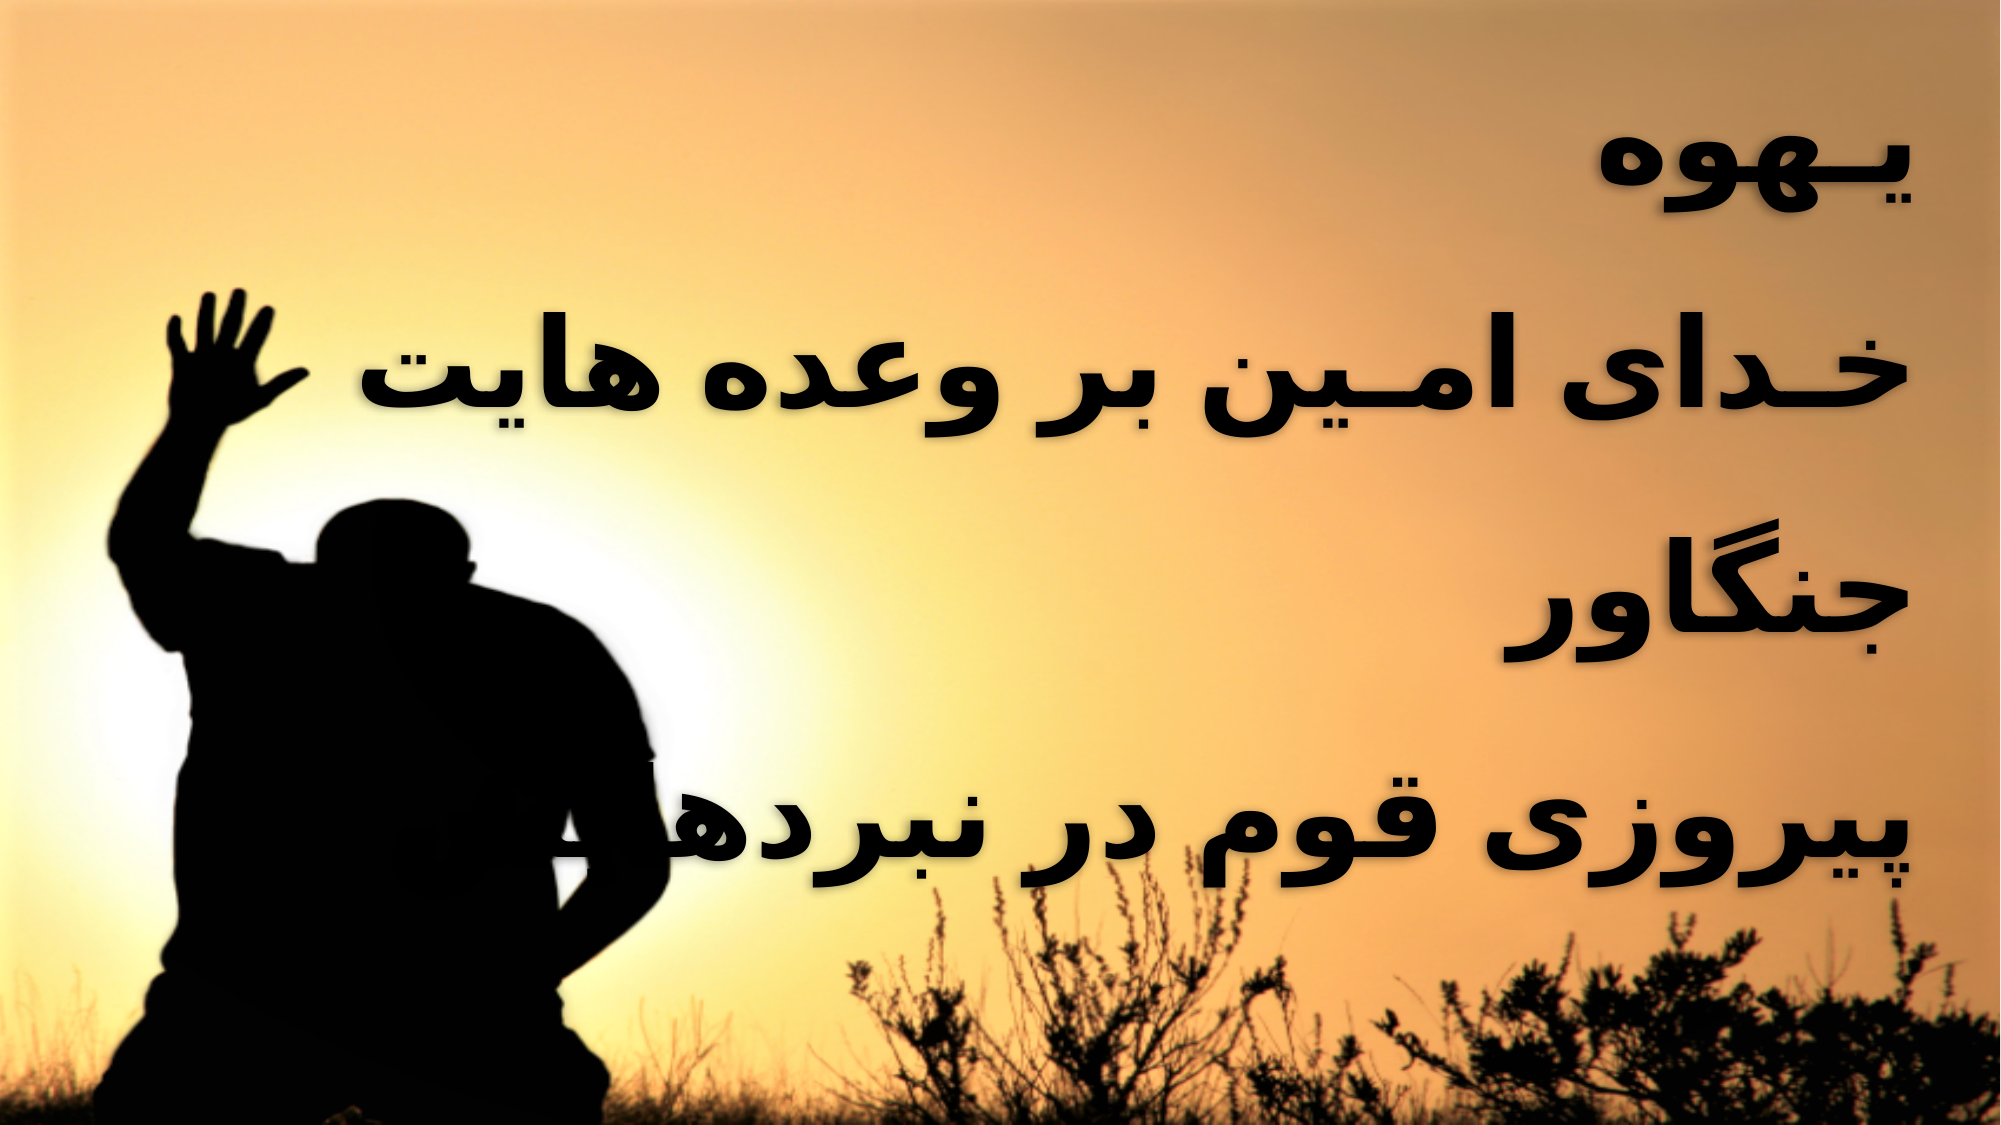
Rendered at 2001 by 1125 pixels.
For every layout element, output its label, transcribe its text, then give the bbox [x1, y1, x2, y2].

text_box یـهوه خـدای امـین بر وعده هایت جنگاور پیروزی قوم در نبردهایش [0, 0, 2000, 890]
picture [0, 0, 2001, 1125]
